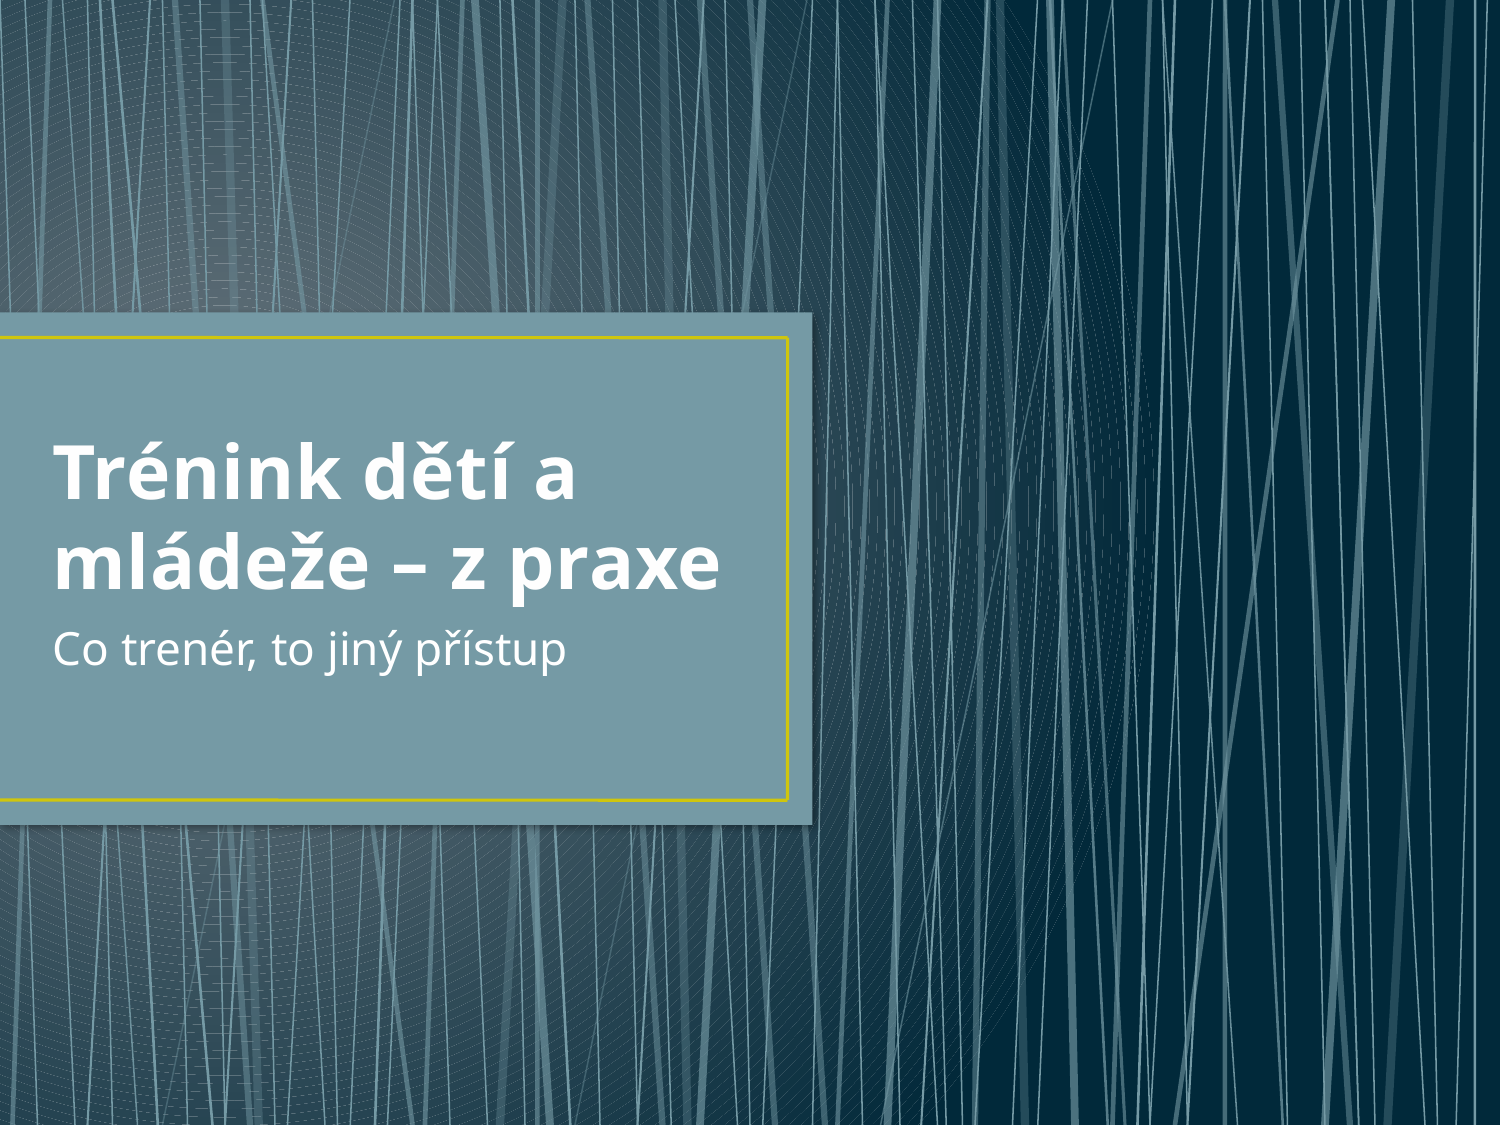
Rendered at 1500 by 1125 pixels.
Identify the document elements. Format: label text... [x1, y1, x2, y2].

subtitle Co trenér, to jiný přístup [37, 612, 763, 788]
title Trénink dětí a mládeže – z praxe [37, 349, 763, 612]
